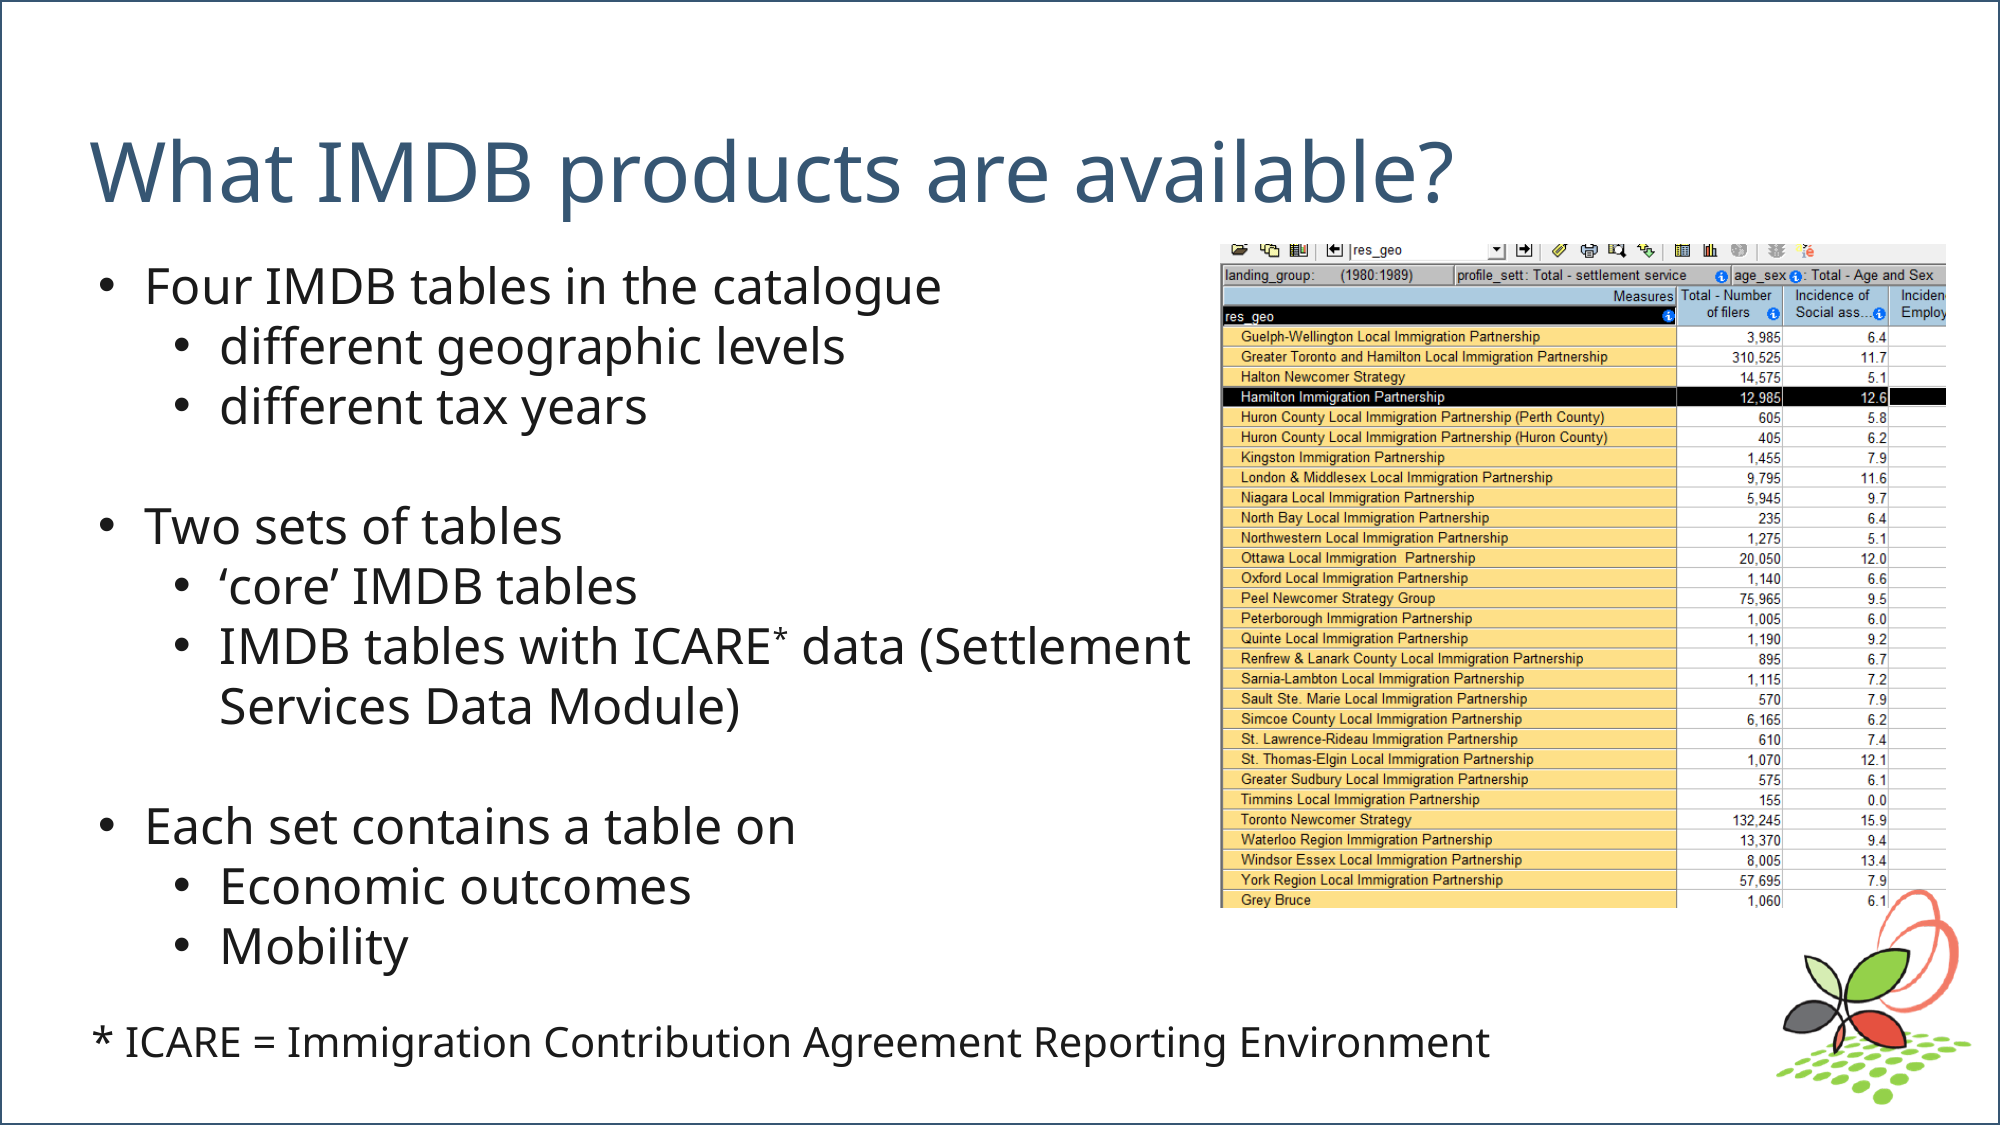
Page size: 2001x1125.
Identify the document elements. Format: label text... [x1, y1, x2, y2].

text_box Four IMDB tables in the catalogue different geographic levels different tax years Two sets of tables ‘core’ IMDB tables IMDB tables with ICARE* data (Settlement Services Data Module) Each set contains a table on Economic outcomes Mobility [83, 246, 1212, 982]
text_box * ICARE = Immigration Contribution Agreement Reporting Environment [76, 1008, 1769, 1073]
picture [1220, 244, 1980, 1110]
text_box [0, 0, 2000, 1125]
